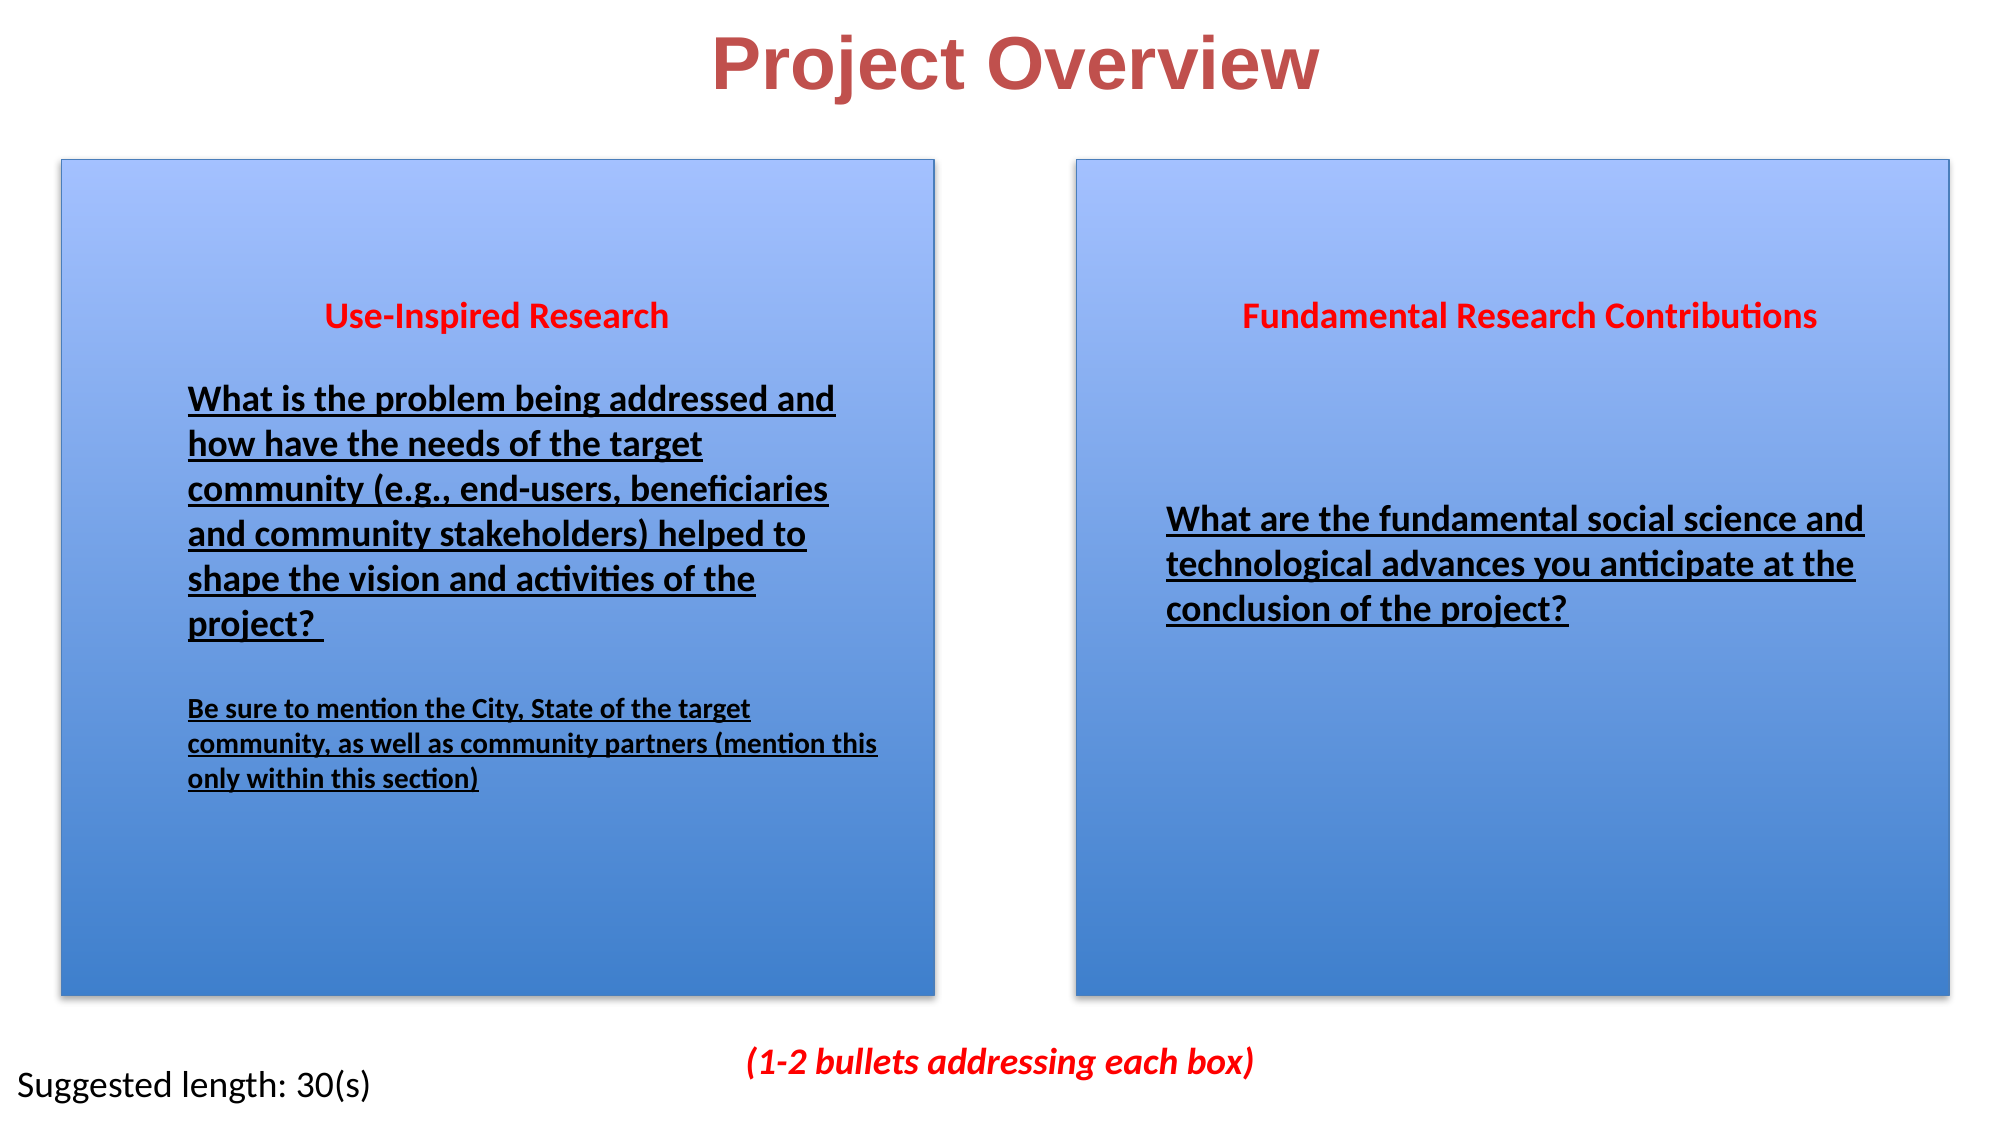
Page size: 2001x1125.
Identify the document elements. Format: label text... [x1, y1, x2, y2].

text_box Fundamental Research Contributions [1227, 283, 1834, 344]
text_box Project Overview [210, 16, 1821, 103]
text_box (1-2 bullets addressing each box) [655, 1029, 1275, 1090]
text_box [61, 159, 935, 996]
text_box [1076, 159, 1950, 996]
text_box Use-Inspired Research [309, 283, 685, 344]
text_box What is the problem being addressed and how have the needs of the target community (e.g., end-users, beneficiaries and community stakeholders) helped to shape the vision and activities of the project? Be sure to mention the City, State of the target community, as well as community partners (mention this only within this section) [97, 366, 897, 802]
text_box What are the fundamental social science and technological advances you anticipate at the conclusion of the project? [1076, 486, 1936, 637]
text_box Suggested length: 30(s) [2, 1052, 387, 1112]
